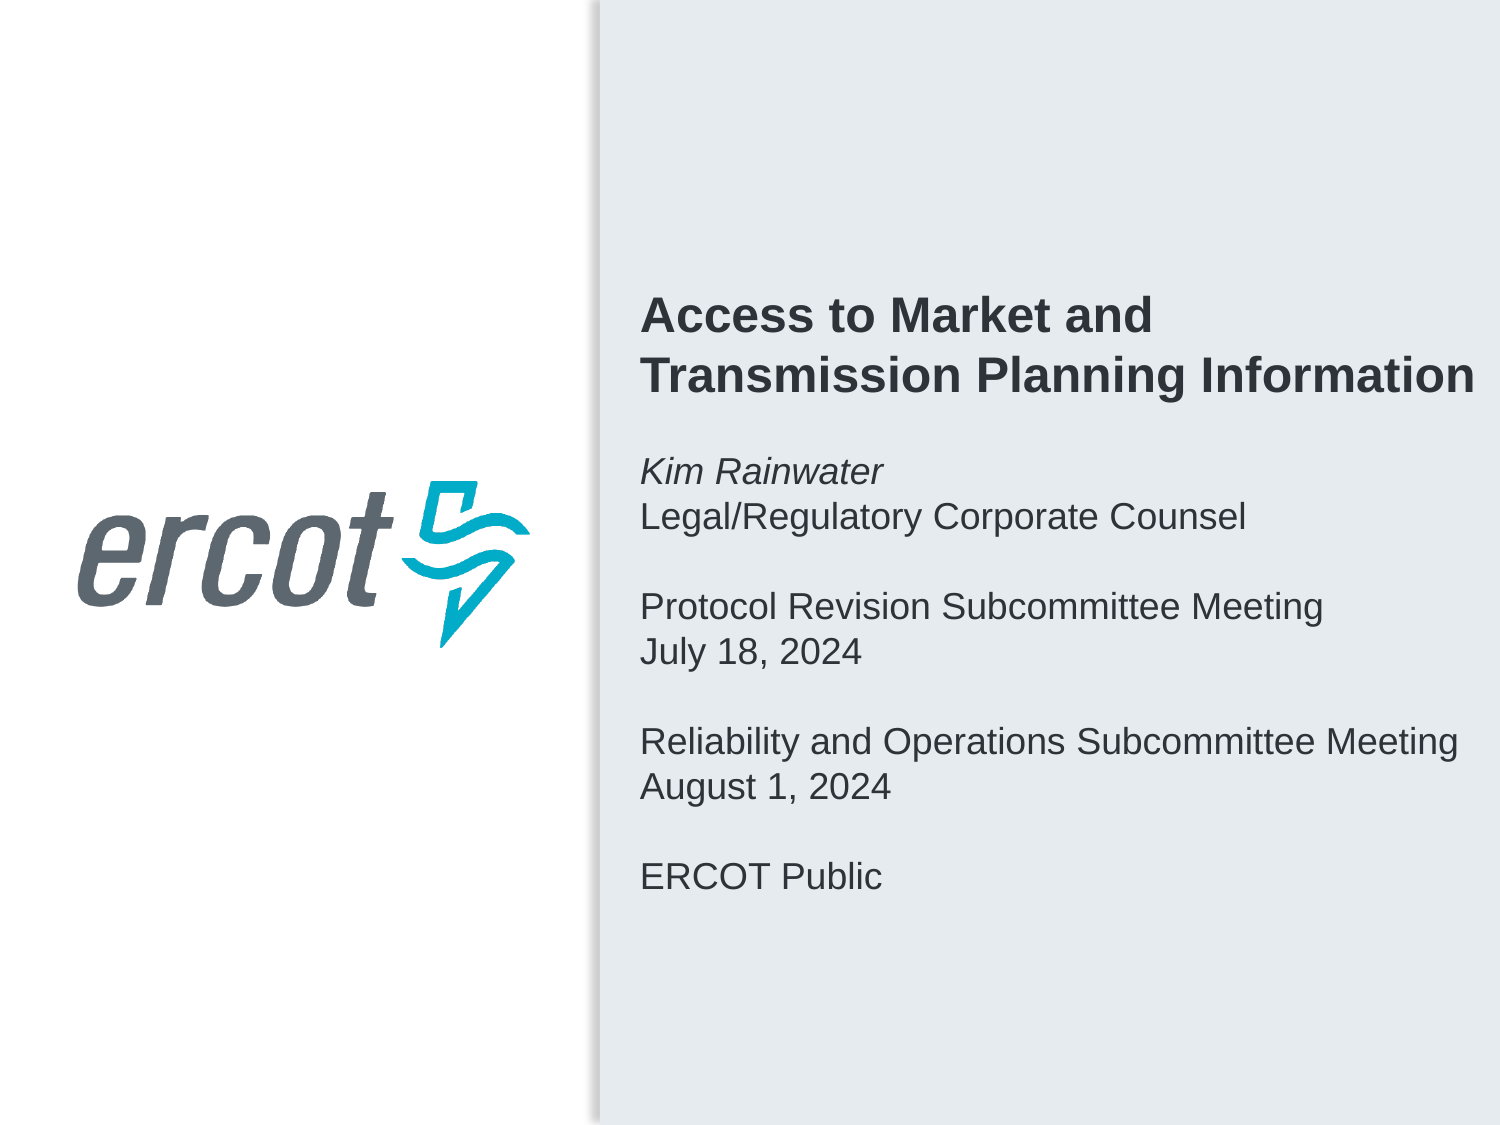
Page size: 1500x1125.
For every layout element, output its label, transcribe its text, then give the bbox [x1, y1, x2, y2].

text_box Access to Market and Transmission Planning Information Kim Rainwater Legal/Regulatory Corporate Counsel Protocol Revision Subcommittee Meeting July 18, 2024 Reliability and Operations Subcommittee Meeting August 1, 2024 ERCOT Public [624, 274, 1500, 950]
picture [68, 471, 538, 654]
